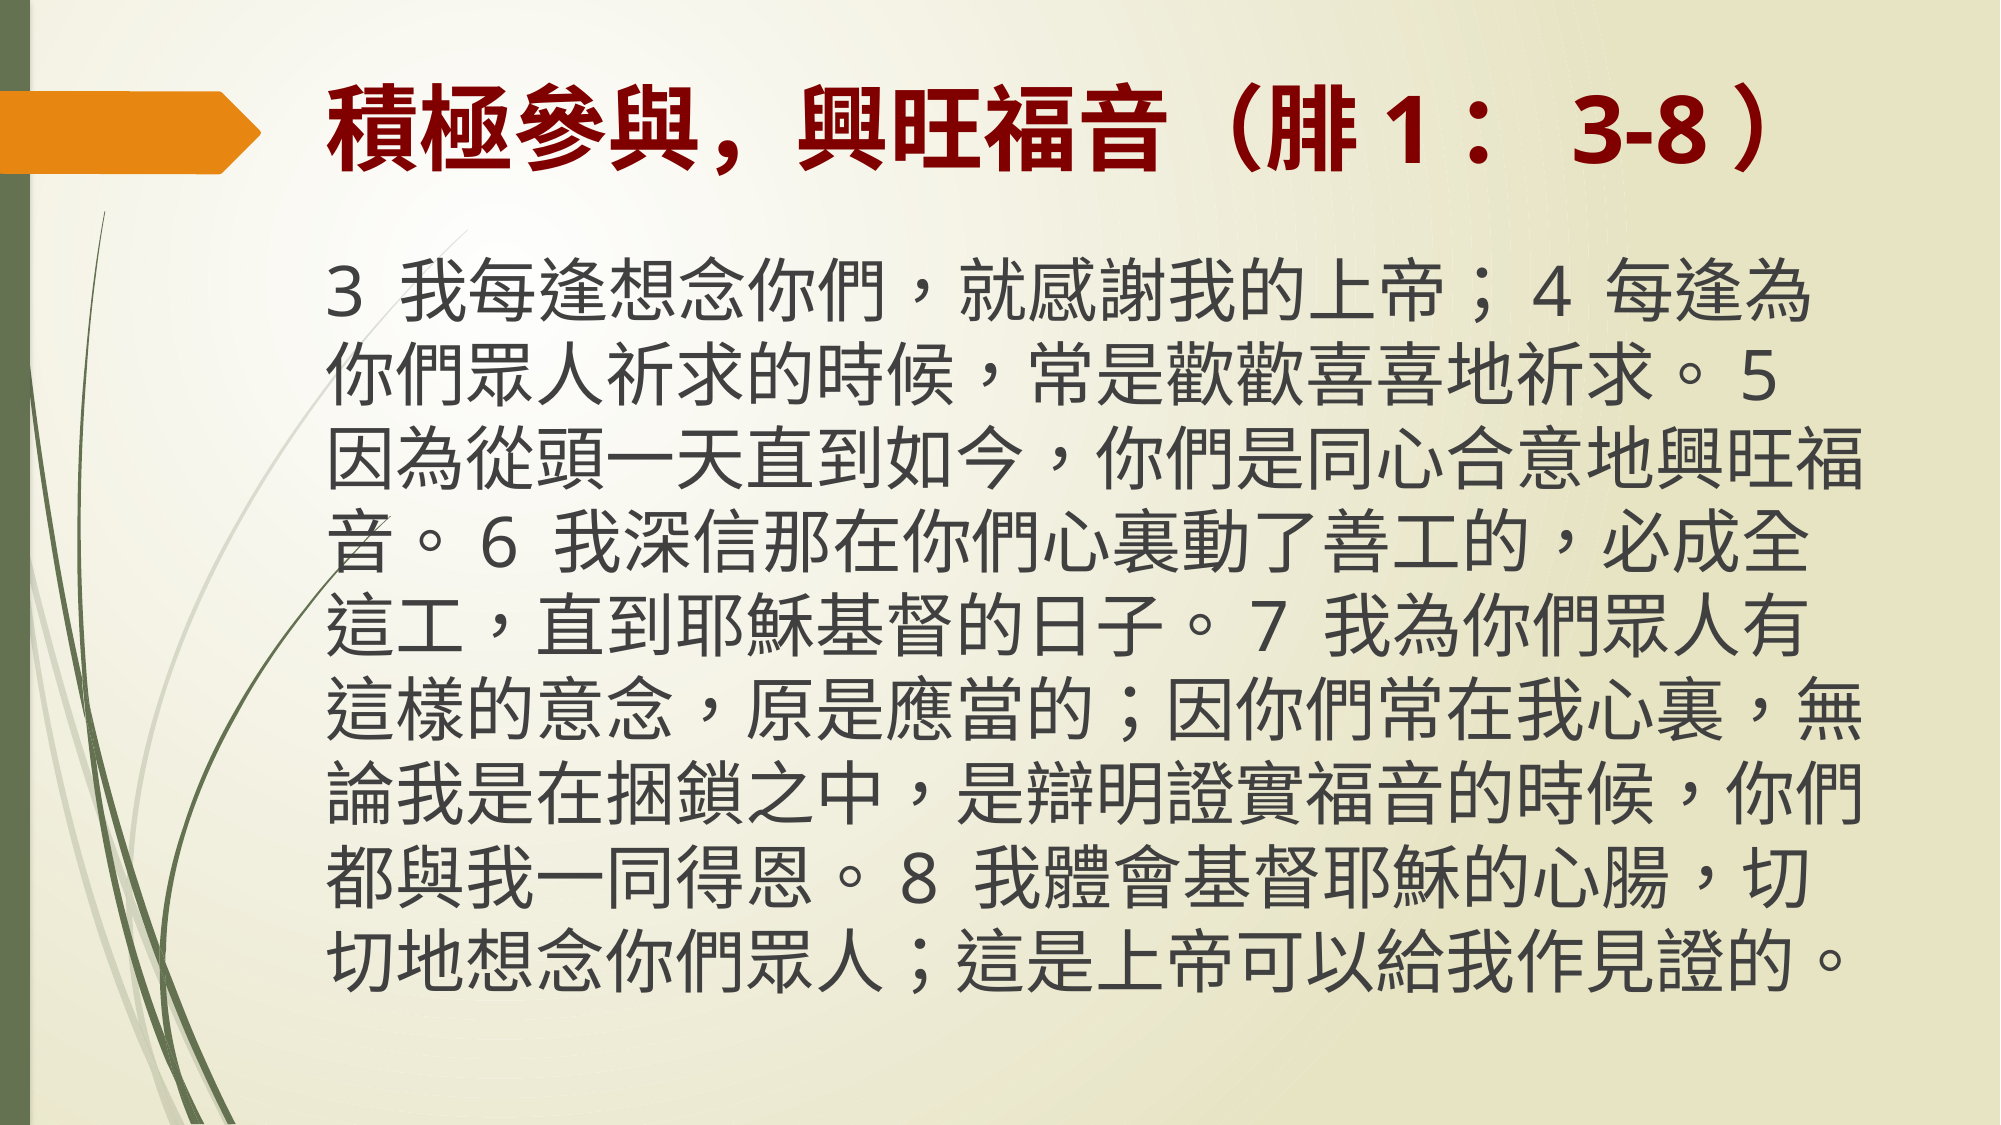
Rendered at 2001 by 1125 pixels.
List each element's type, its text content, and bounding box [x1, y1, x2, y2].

title 積極參與，興旺福音（腓1：3-8） [310, 61, 1888, 217]
list 3 我每逢想念你們，就感謝我的上帝；4 每逢為你們眾人祈求的時候，常是歡歡喜喜地祈求。5 因為從頭一天直到如今，你們是同心合意地興旺福音。6 我深信那在你們心裏動了善工的，必成全這工，直到耶穌基督的日子。7 我為你們眾人有這樣的意念，原是應當的；因你們常在我心裏，無論我是在捆鎖之中，是辯明證實福音的時候，你們都與我一同得恩。8 我體會基督耶穌的心腸，切切地想念你們眾人；這是上帝可以給我作見證的。 [310, 238, 1888, 1037]
